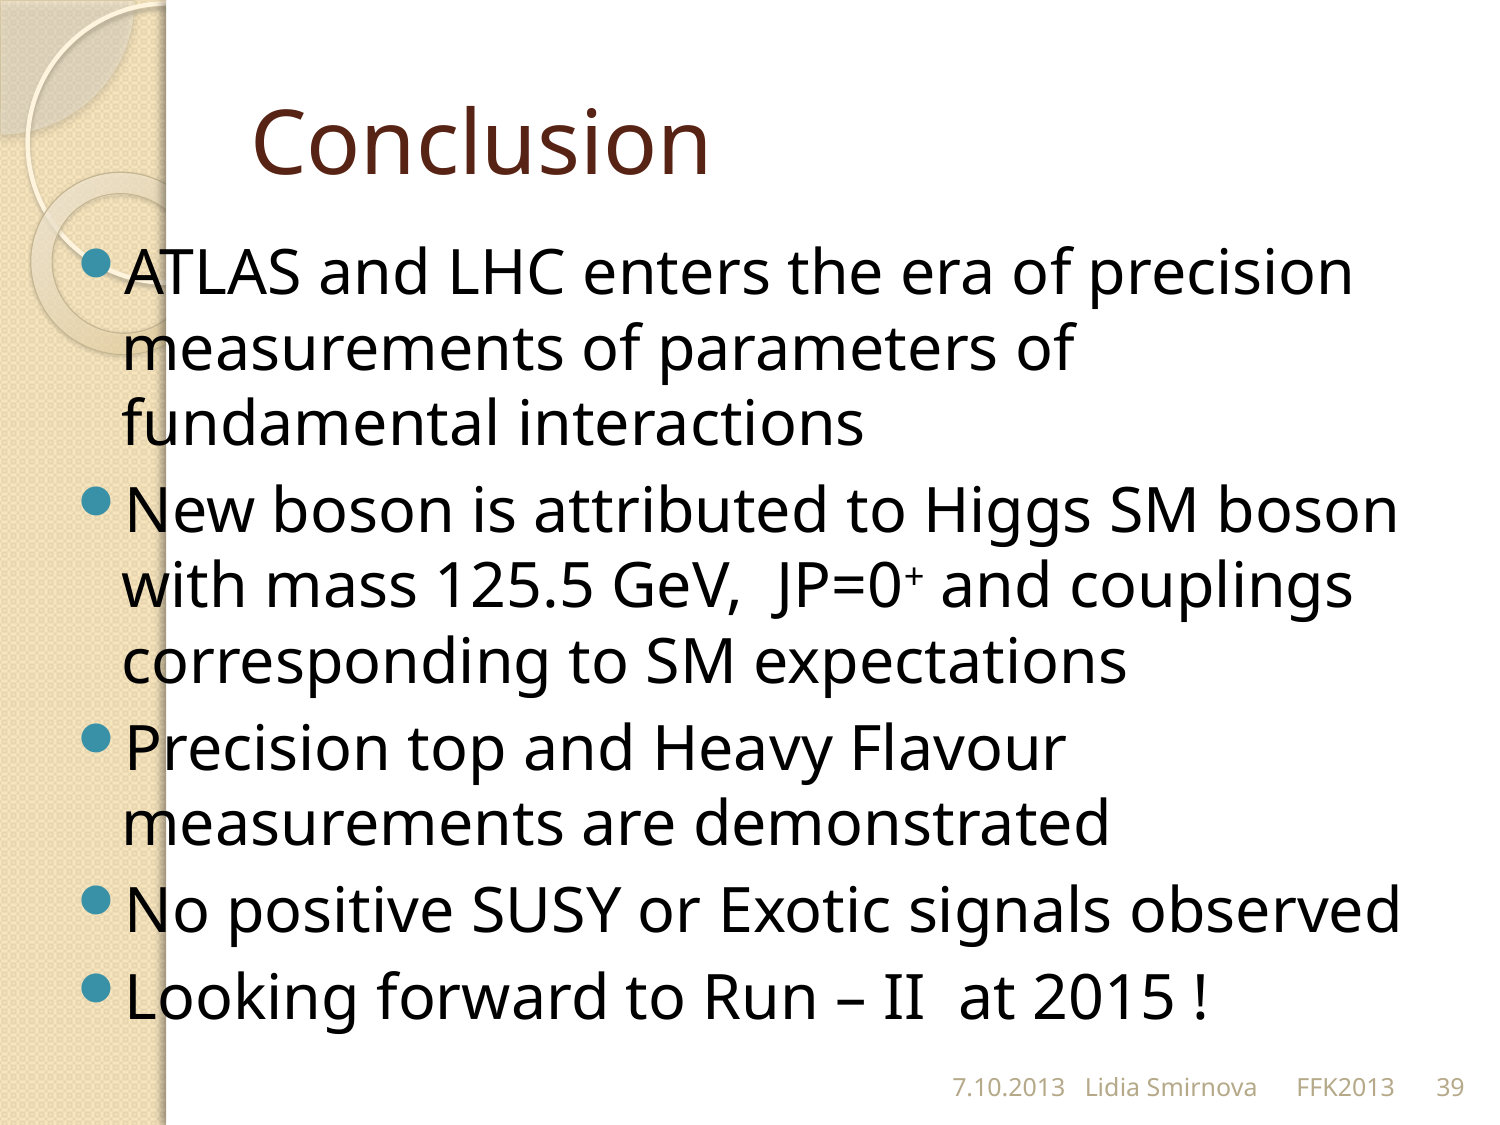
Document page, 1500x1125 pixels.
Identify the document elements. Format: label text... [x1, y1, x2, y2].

slide_number 39 [1413, 1034, 1488, 1113]
footer 7.10.2013 Lidia Smirnova FFK2013 [937, 1034, 1413, 1113]
list ATLAS and LHC enters the era of precision measurements of parameters of fundamental interactions New boson is attributed to Higgs SM boson with mass 125.5 GeV, JP=0+ and couplings corresponding to SM expectations Precision top and Heavy Flavour measurements are demonstrated No positive SUSY or Exotic signals observed Looking forward to Run – II at 2015 ! [50, 224, 1425, 1059]
title Conclusion [235, 45, 1466, 233]
